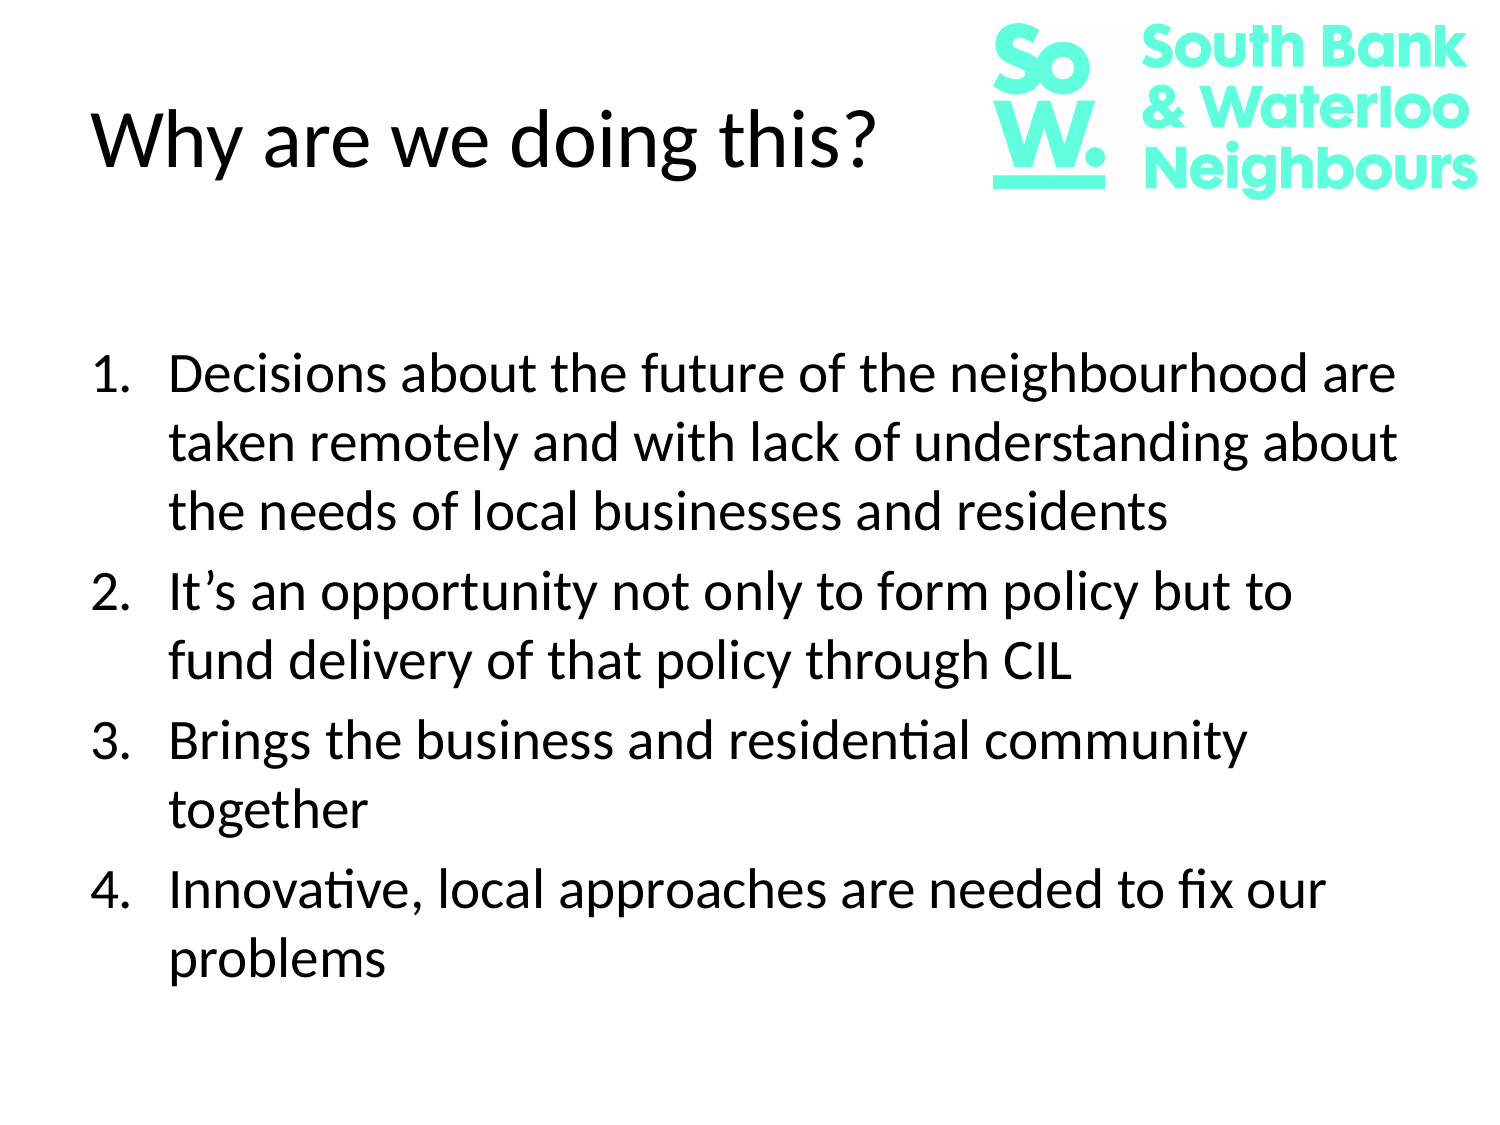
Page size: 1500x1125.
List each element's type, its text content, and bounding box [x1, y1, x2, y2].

list Decisions about the future of the neighbourhood are taken remotely and with lack of understanding about the needs of local businesses and residents It’s an opportunity not only to form policy but to fund delivery of that policy through CIL Brings the business and residential community together Innovative, local approaches are needed to fix our problems [75, 328, 1425, 1005]
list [993, 23, 1477, 200]
title Why are we doing this? [75, 45, 914, 223]
